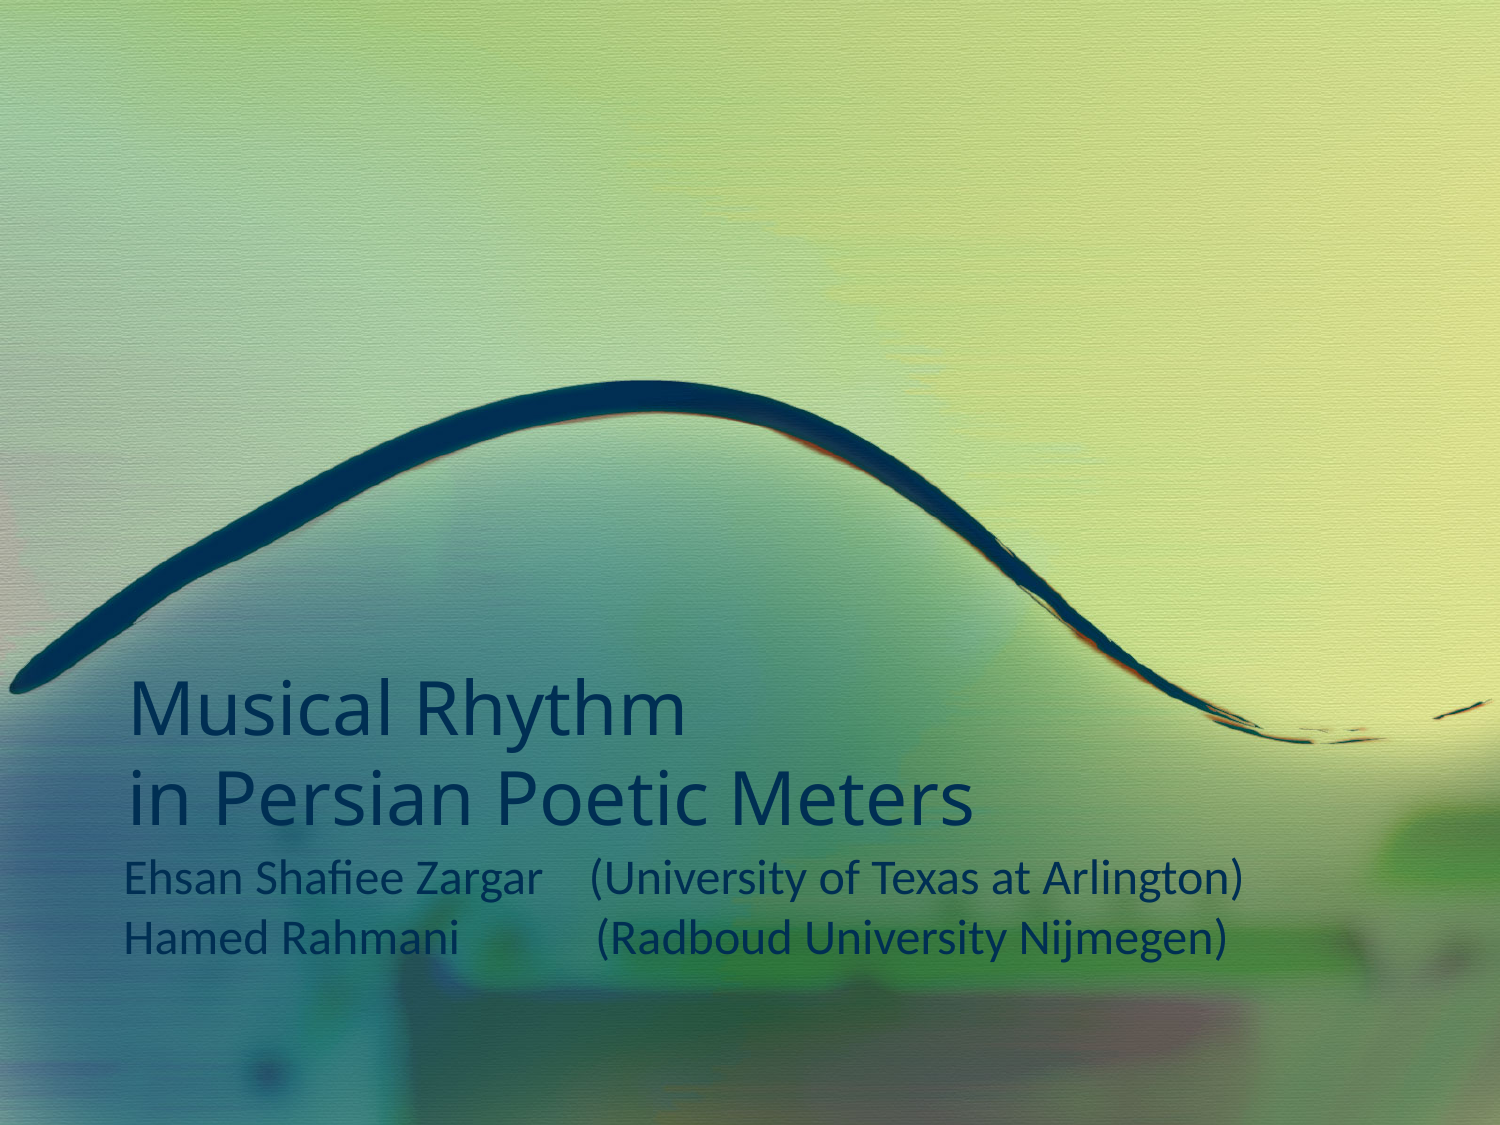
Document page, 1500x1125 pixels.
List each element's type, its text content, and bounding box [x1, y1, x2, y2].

subtitle Ehsan Shafiee Zargar (University of Texas at Arlington) Hamed Rahmani (Radboud University Nijmegen) [108, 837, 1271, 938]
picture [0, 0, 1500, 1125]
title Musical Rhythm in Persian Poetic Meters [112, 687, 1388, 813]
